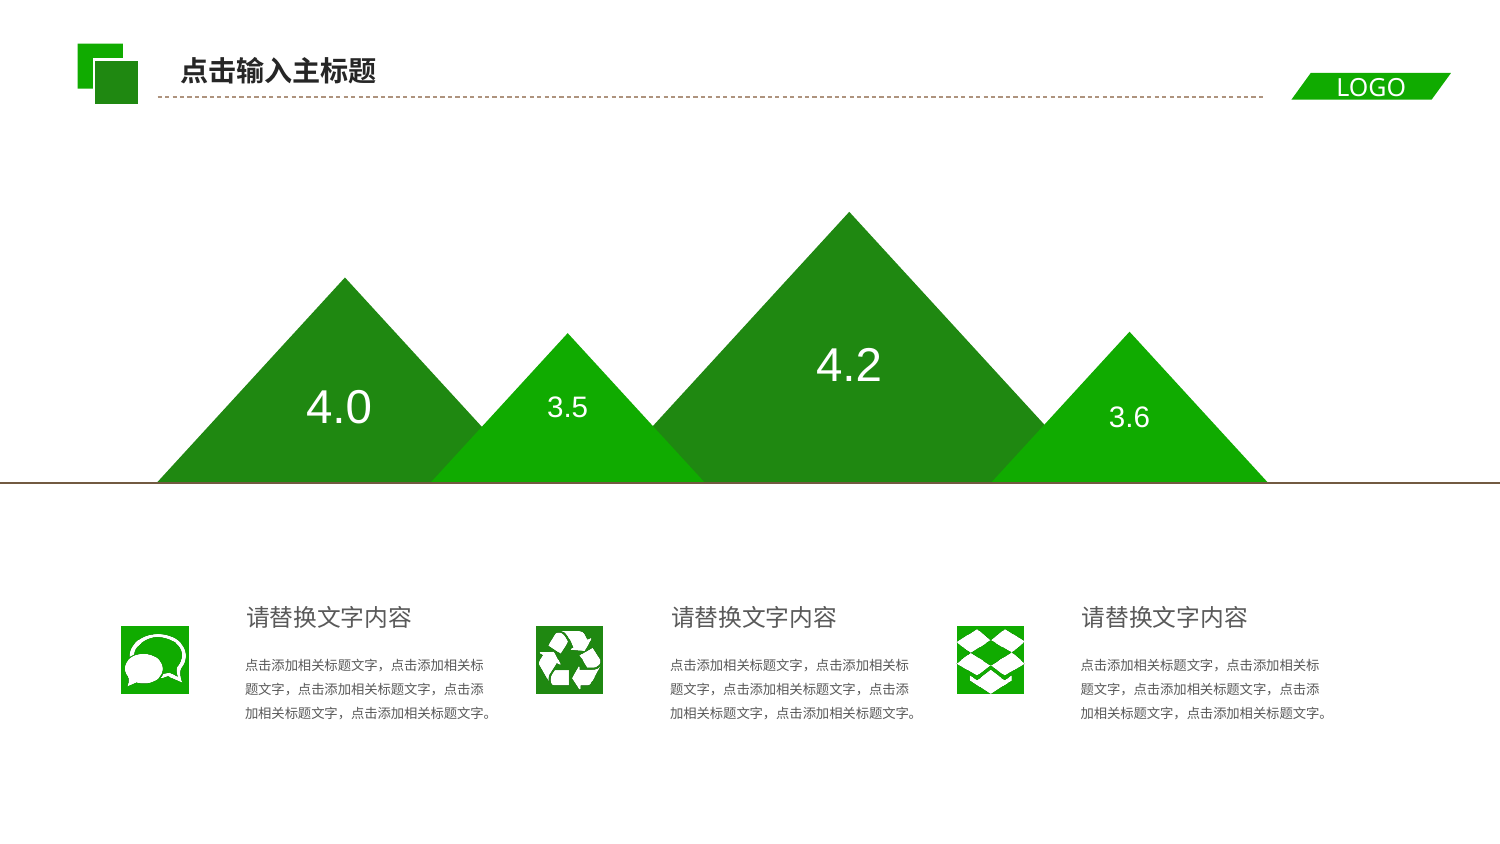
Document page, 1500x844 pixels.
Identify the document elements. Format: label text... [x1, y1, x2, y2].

text_box 请替换文字内容 [656, 595, 853, 639]
picture [535, 626, 604, 694]
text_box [430, 333, 706, 483]
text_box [990, 331, 1269, 483]
picture [121, 626, 189, 694]
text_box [156, 277, 534, 483]
text_box 请替换文字内容 [1066, 595, 1263, 639]
picture [956, 626, 1025, 694]
text_box 点击添加相关标题文字，点击添加相关标题文字，点击添加相关标题文字，点击添加相关标题文字，点击添加相关标题文字。 [230, 642, 506, 729]
text_box 点击添加相关标题文字，点击添加相关标题文字，点击添加相关标题文字，点击添加相关标题文字，点击添加相关标题文字。 [1065, 642, 1342, 729]
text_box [600, 211, 1098, 483]
text_box 点击输入主标题 [169, 47, 389, 93]
text_box 请替换文字内容 [231, 595, 428, 639]
text_box 点击添加相关标题文字，点击添加相关标题文字，点击添加相关标题文字，点击添加相关标题文字，点击添加相关标题文字。 [655, 642, 931, 729]
